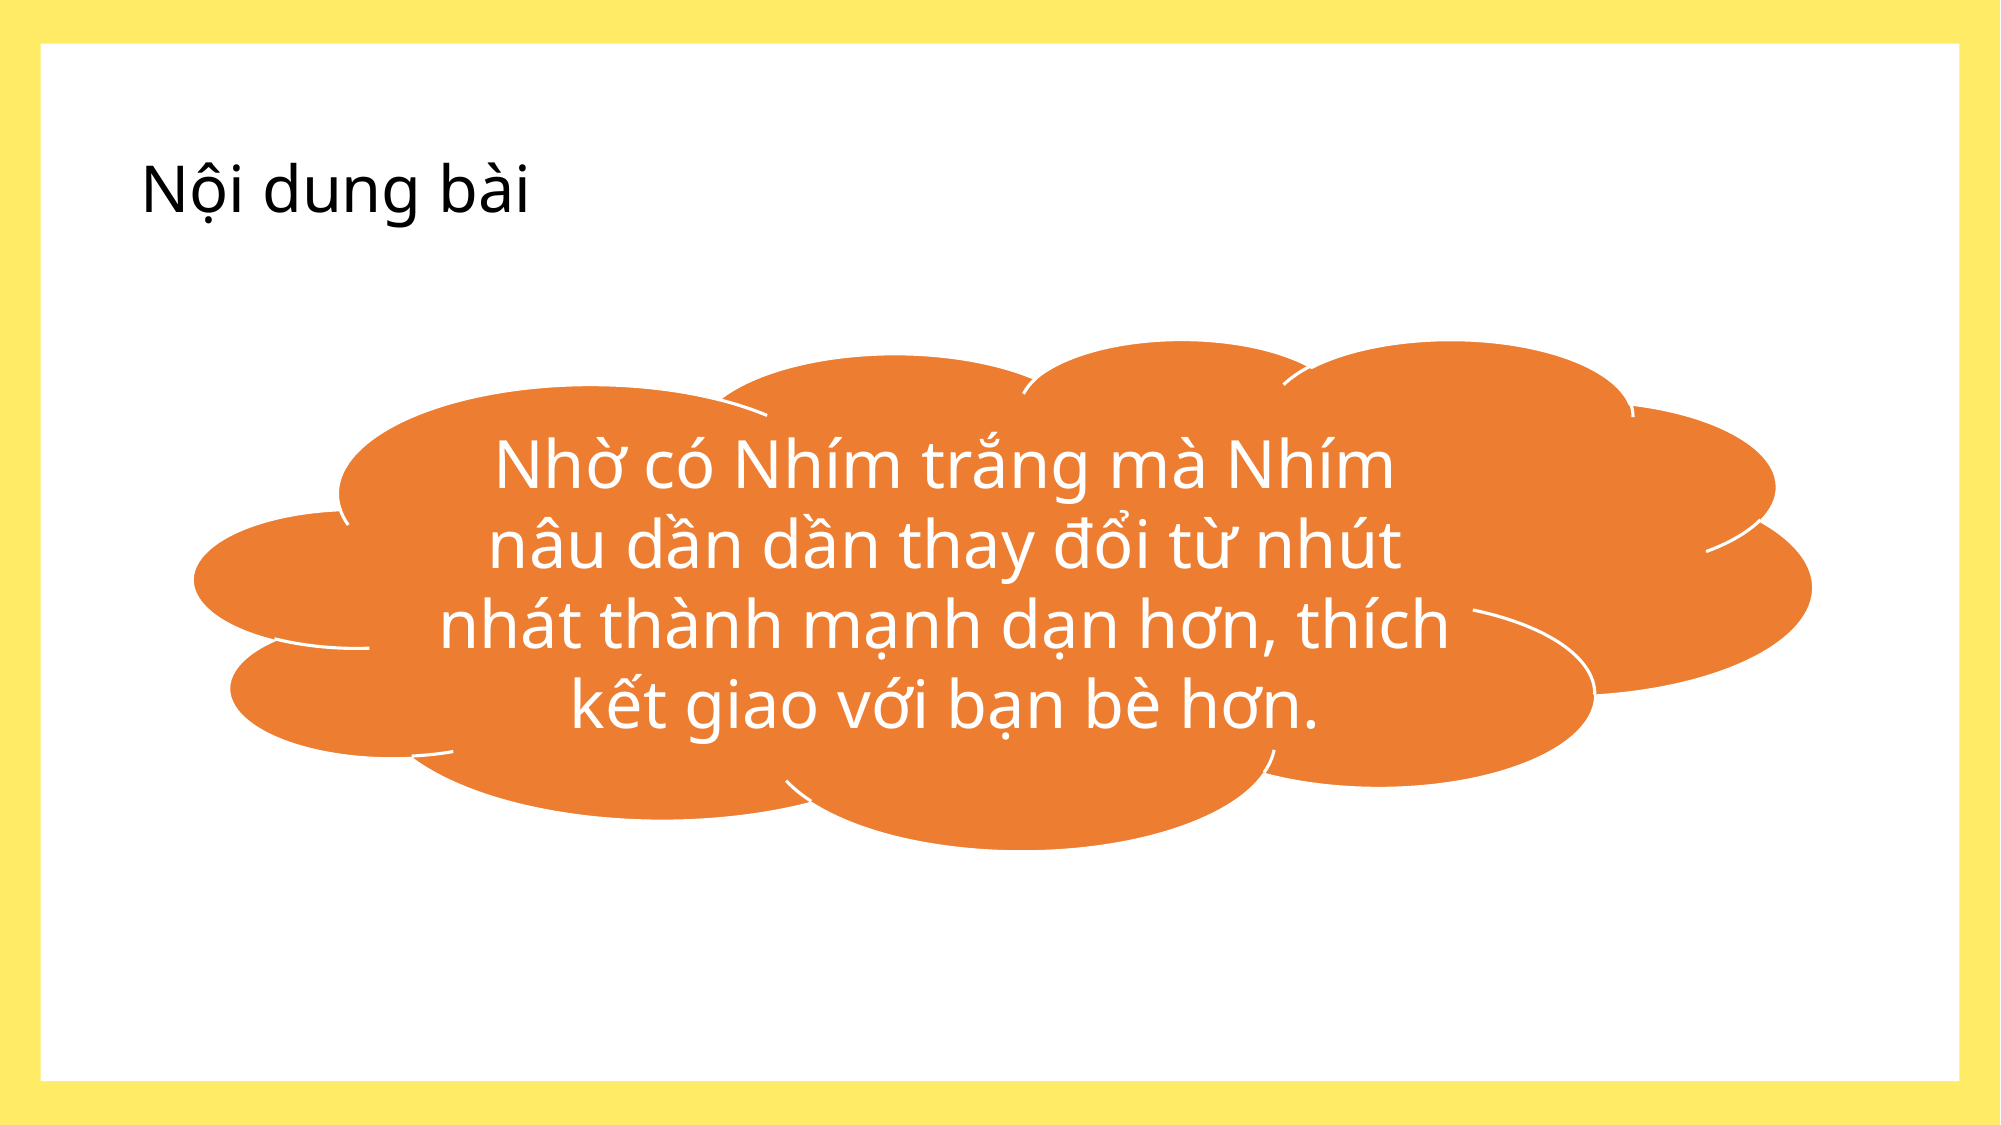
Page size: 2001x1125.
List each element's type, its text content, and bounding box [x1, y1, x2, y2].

title Nội dung bài [125, 82, 1851, 300]
text_box Nhờ có Nhím trắng mà Nhím nâu dần dần thay đổi từ nhút nhát thành mạnh dạn hơn, thích kết giao với bạn bè hơn. [190, 338, 1816, 854]
